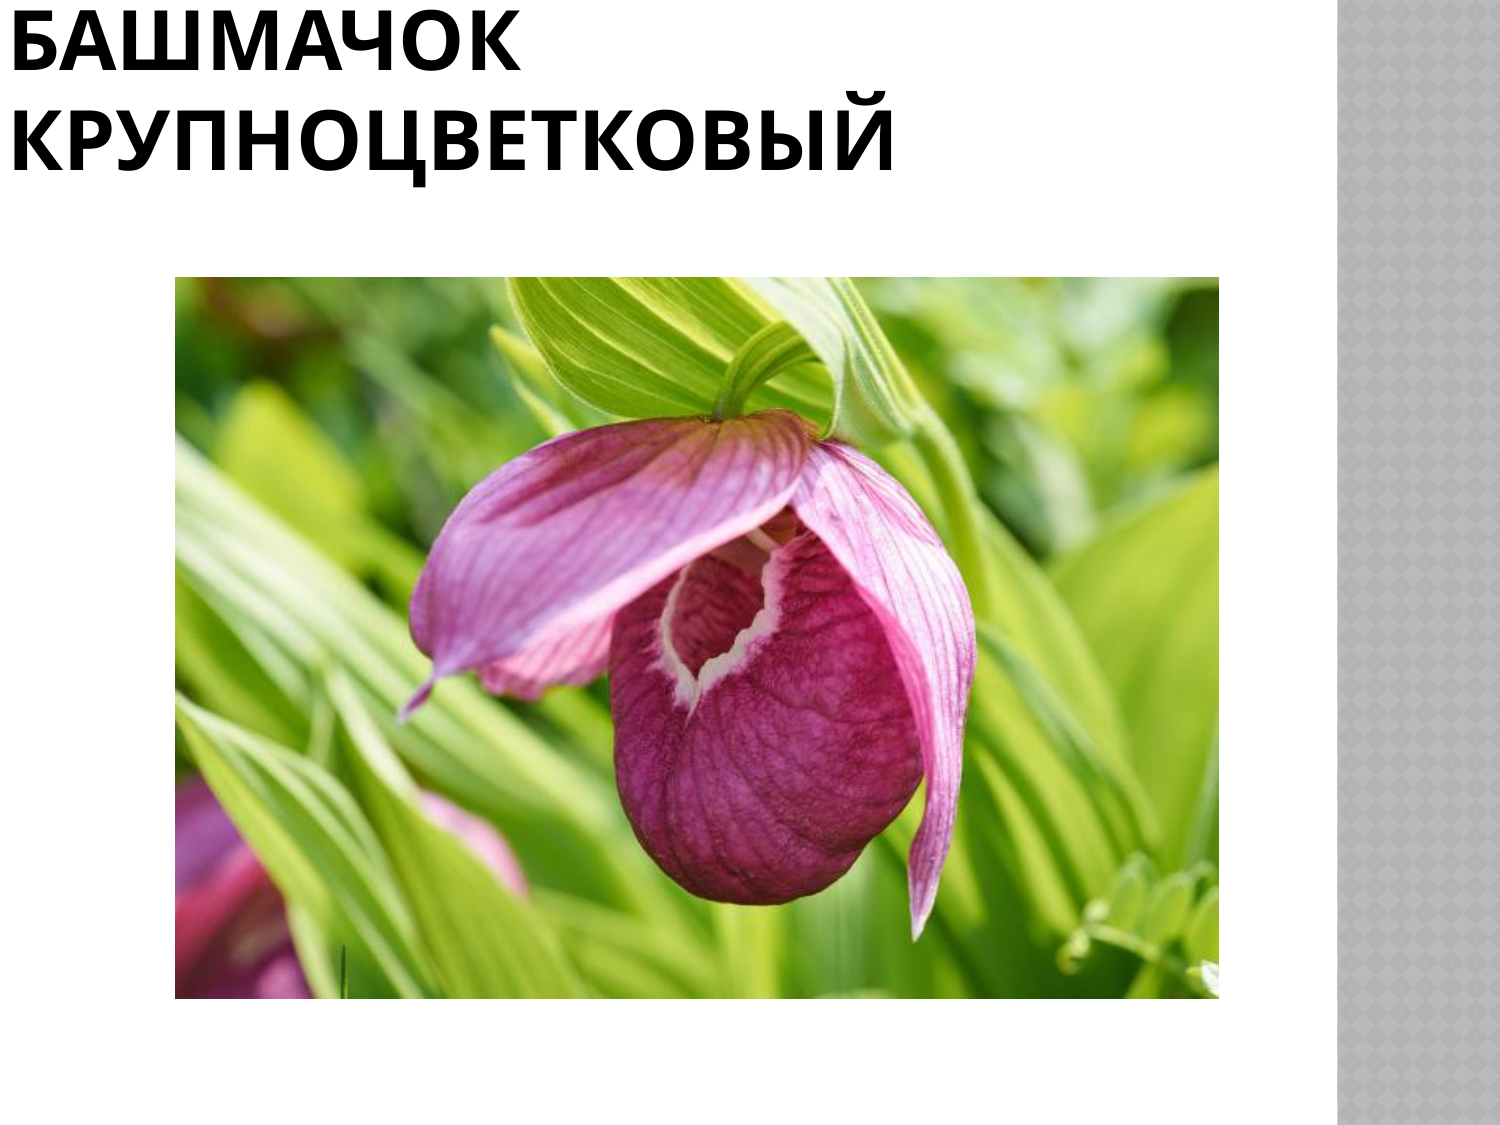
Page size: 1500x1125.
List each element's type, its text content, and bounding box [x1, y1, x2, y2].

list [175, 276, 1220, 1000]
title Башмачок Крупноцветковый [0, 0, 1336, 188]
